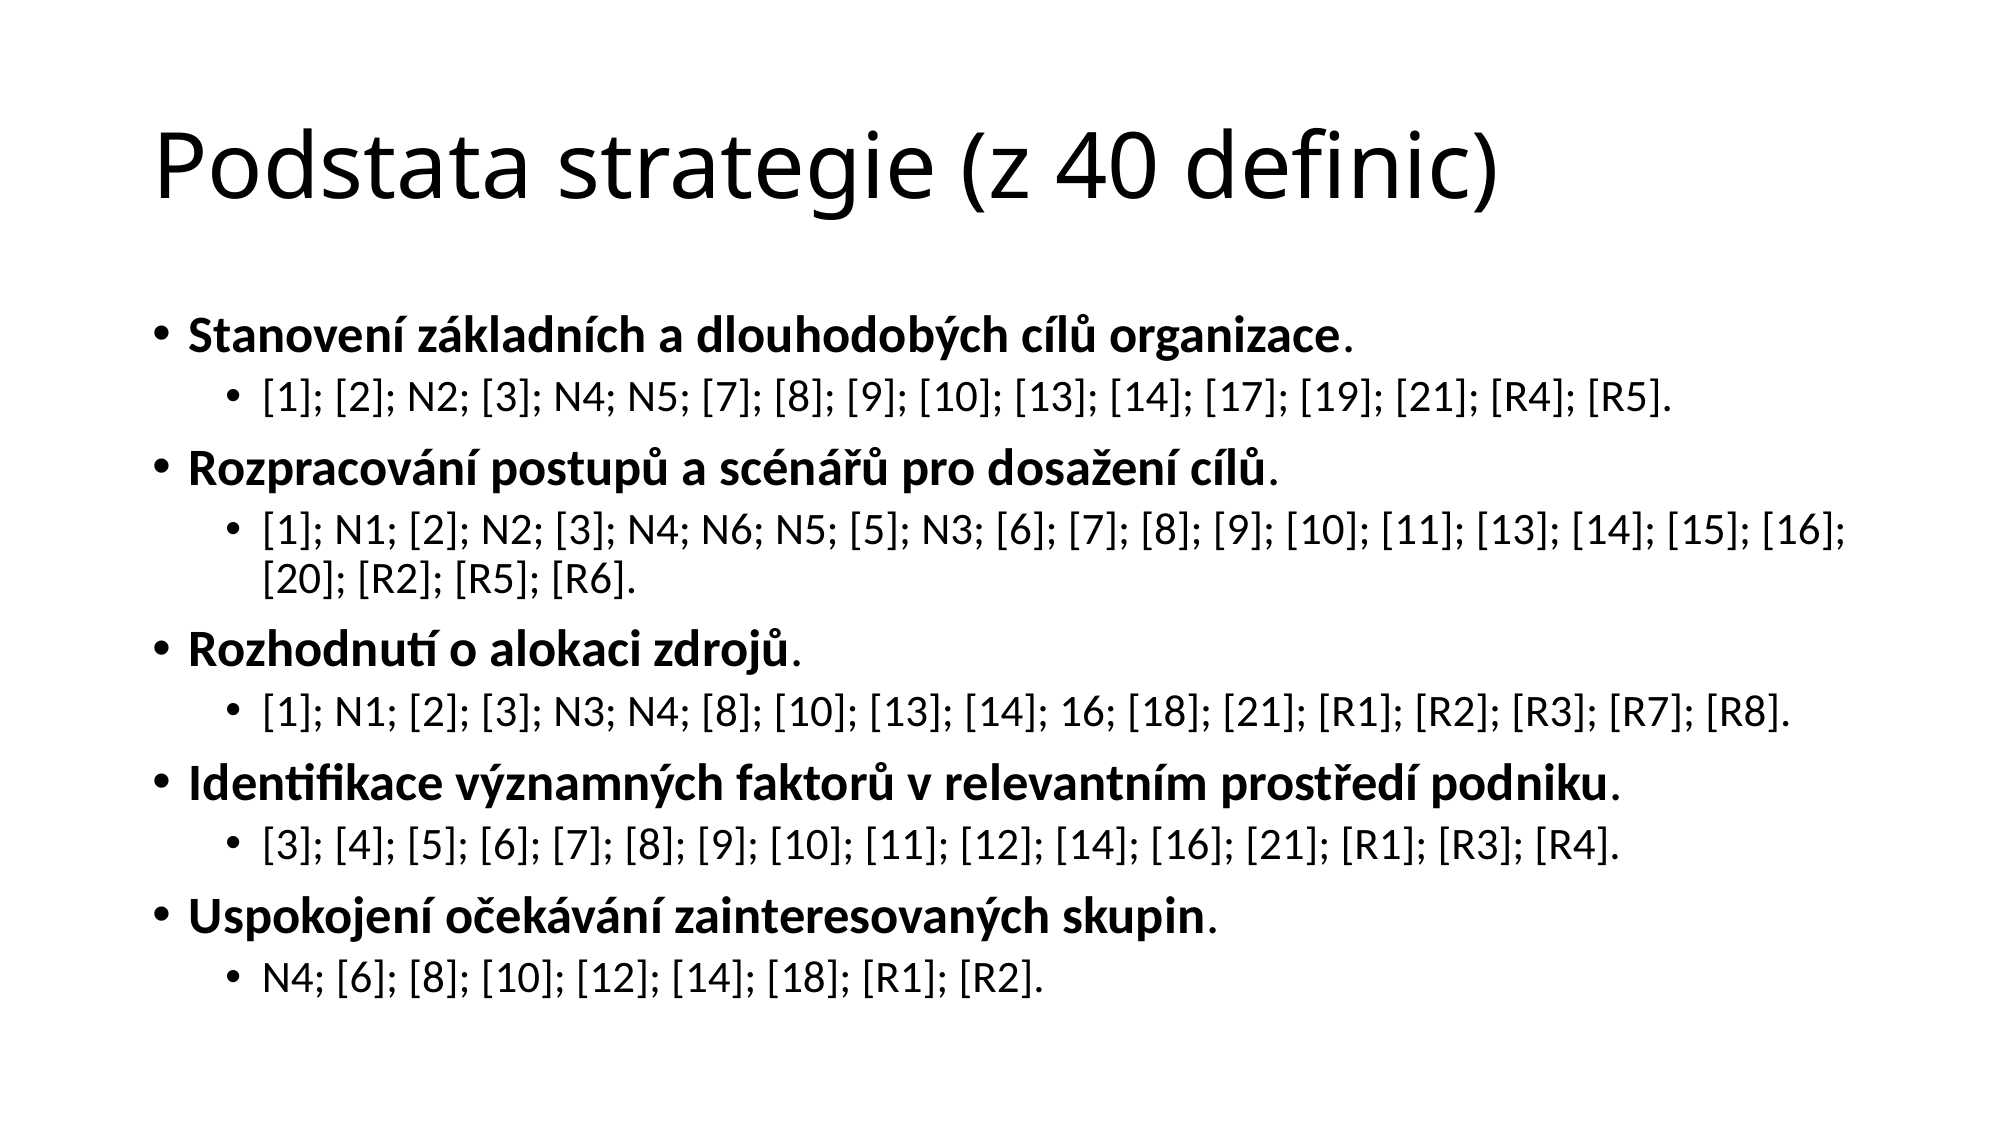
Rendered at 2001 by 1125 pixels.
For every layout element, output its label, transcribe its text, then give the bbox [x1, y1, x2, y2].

title Podstata strategie (z 40 definic) [137, 59, 1863, 278]
list Stanovení základních a dlouhodobých cílů organizace. [1]; [2]; N2; [3]; N4; N5; [7]; [8]; [9]; [10]; [13]; [14]; [17]; [19]; [21]; [R4]; [R5]. Rozpracování postupů a scénářů pro dosažení cílů. [1]; N1; [2]; N2; [3]; N4; N6; N5; [5]; N3; [6]; [7]; [8]; [9]; [10]; [11]; [13]; [14]; [15]; [16]; [20]; [R2]; [R5]; [R6]. Rozhodnutí o alokaci zdrojů. [1]; N1; [2]; [3]; N3; N4; [8]; [10]; [13]; [14]; 16; [18]; [21]; [R1]; [R2]; [R3]; [R7]; [R8]. Identifikace významných faktorů v relevantním prostředí podniku. [3]; [4]; [5]; [6]; [7]; [8]; [9]; [10]; [11]; [12]; [14]; [16]; [21]; [R1]; [R3]; [R4]. Uspokojení očekávání zainteresovaných skupin. N4; [6]; [8]; [10]; [12]; [14]; [18]; [R1]; [R2]. [137, 299, 1863, 1014]
